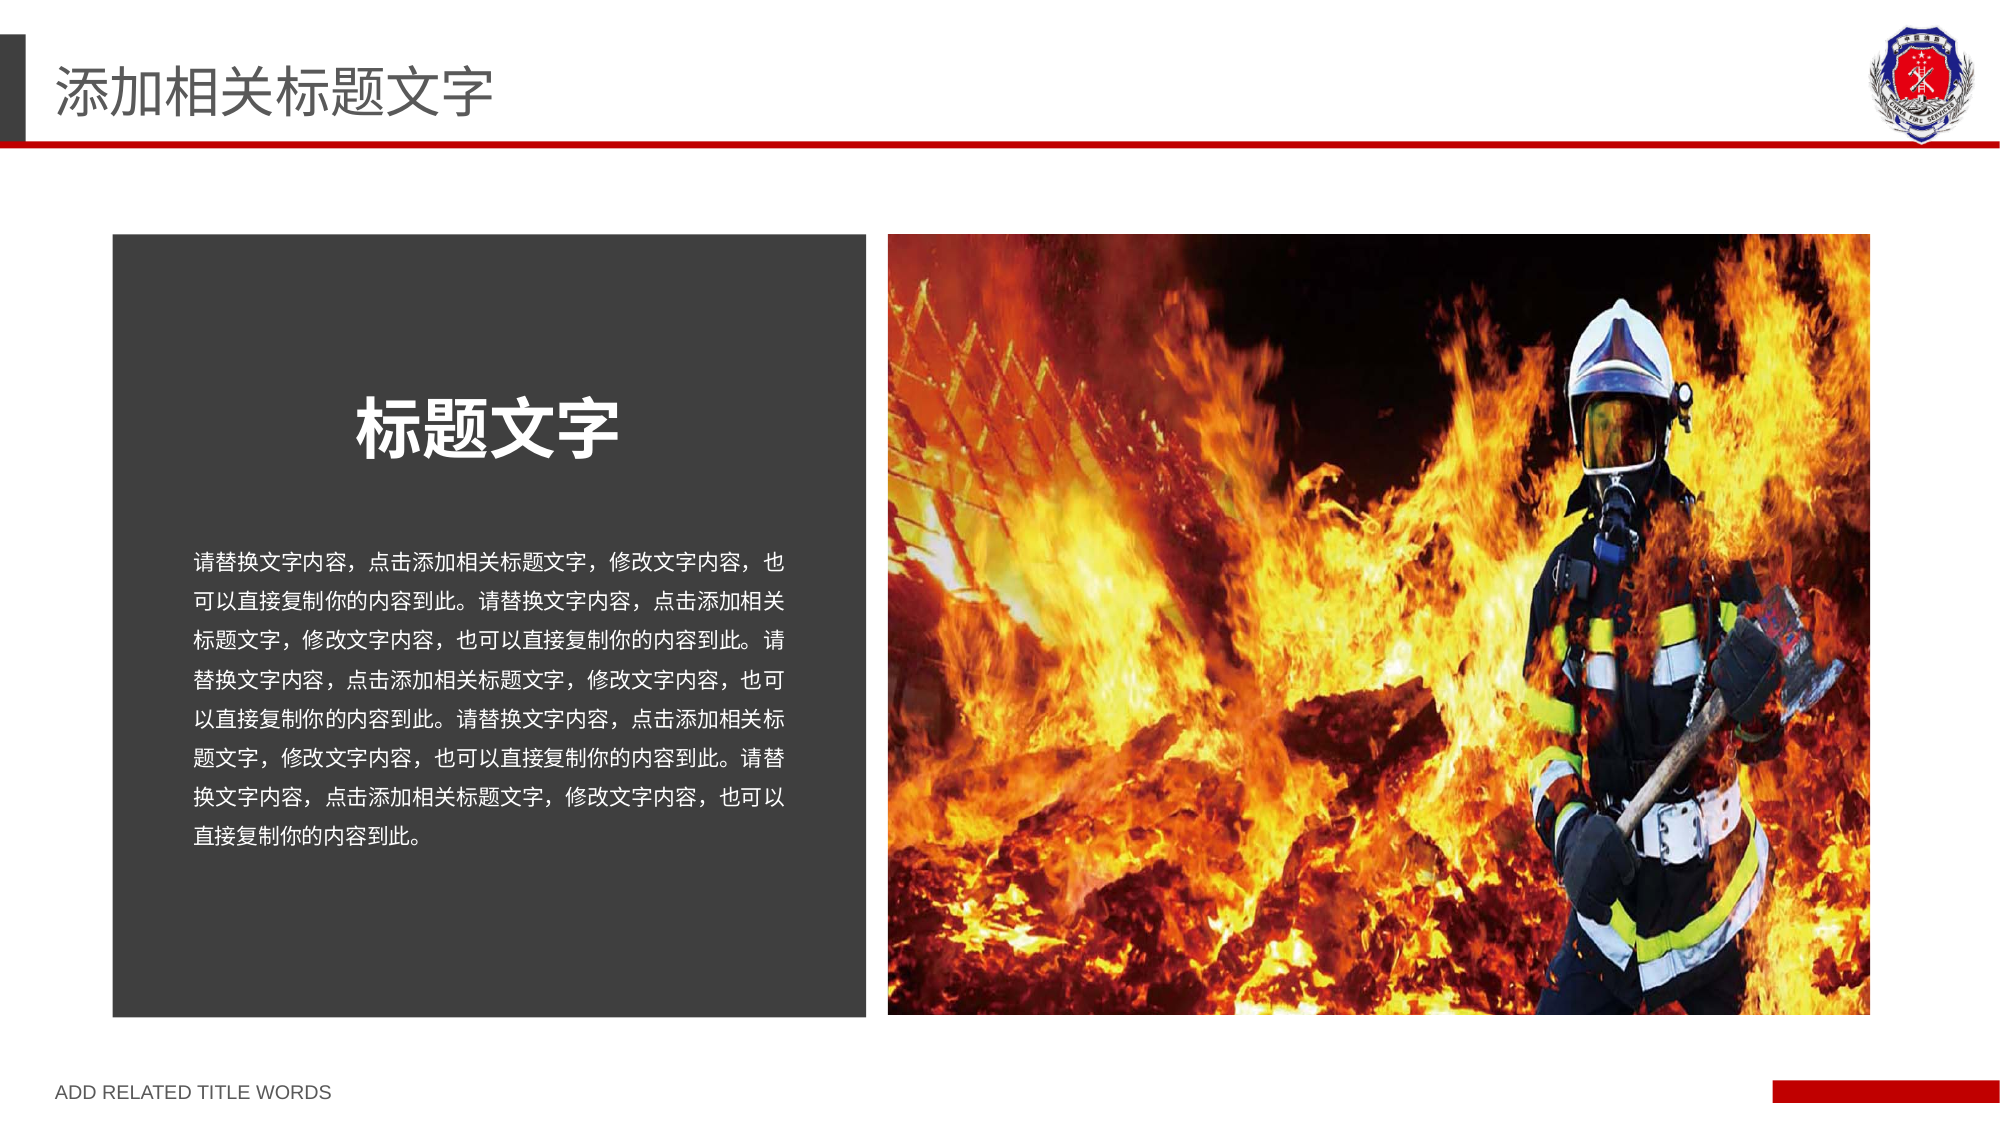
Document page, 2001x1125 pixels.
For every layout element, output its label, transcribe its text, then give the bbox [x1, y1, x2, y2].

text_box 添加相关标题文字 [39, 49, 512, 131]
text_box [887, 233, 1871, 1016]
text_box 标题文字 [331, 374, 647, 479]
picture [1865, 23, 1977, 146]
text_box [112, 233, 867, 1018]
text_box 请替换文字内容，点击添加相关标题文字，修改文字内容，也可以直接复制你的内容到此。请替换文字内容，点击添加相关标题文字，修改文字内容，也可以直接复制你的内容到此。请替换文字内容，点击添加相关标题文字，修改文字内容，也可以直接复制你的内容到此。请替换文字内容，点击添加相关标题文字，修改文字内容，也可以直接复制你的内容到此。请替换文字内容，点击添加相关标题文字，修改文字内容，也可以直接复制你的内容到此。 [173, 525, 806, 860]
text_box [0, 33, 27, 140]
text_box [1772, 1079, 2000, 1104]
text_box ADD RELATED TITLE WORDS [39, 1072, 348, 1111]
text_box [0, 140, 2000, 149]
